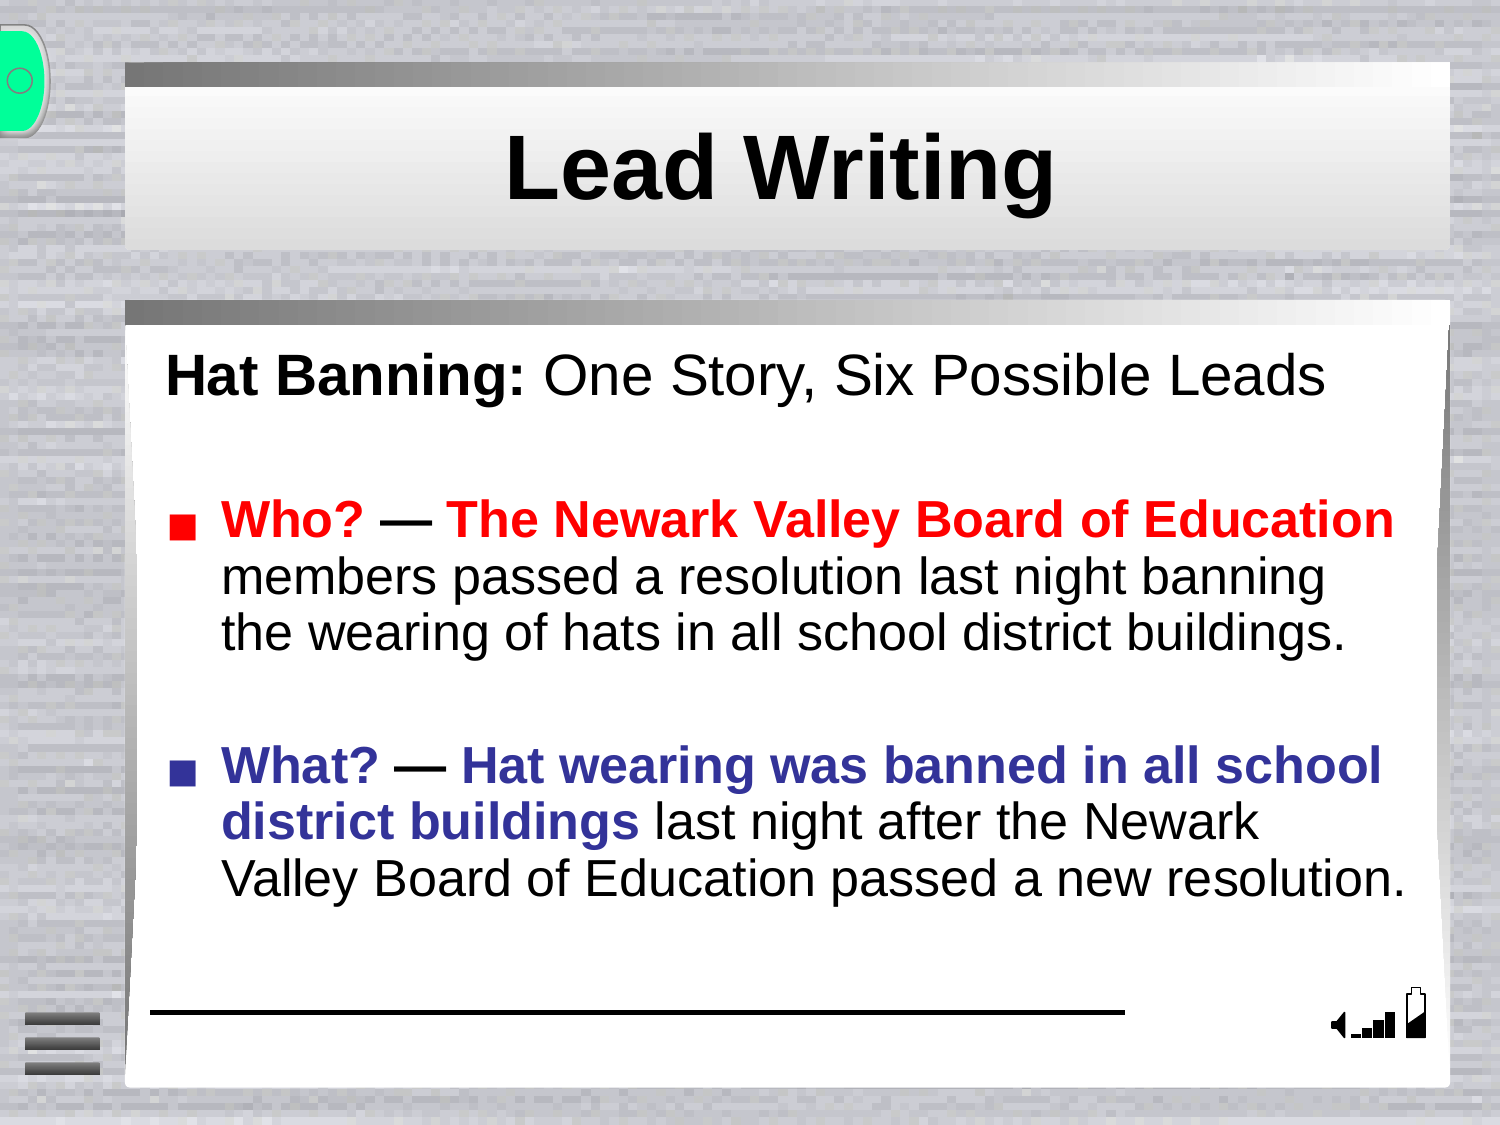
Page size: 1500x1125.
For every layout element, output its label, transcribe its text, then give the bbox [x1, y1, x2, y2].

title Lead Writing [137, 87, 1425, 238]
picture [0, 0, 1500, 1125]
list Hat Banning: One Story, Six Possible Leads Who? — The Newark Valley Board of Education members passed a resolution last night banning the wearing of hats in all school district buildings. What? — Hat wearing was banned in all school district buildings last night after the Newark Valley Board of Education passed a new resolution. [150, 337, 1425, 988]
